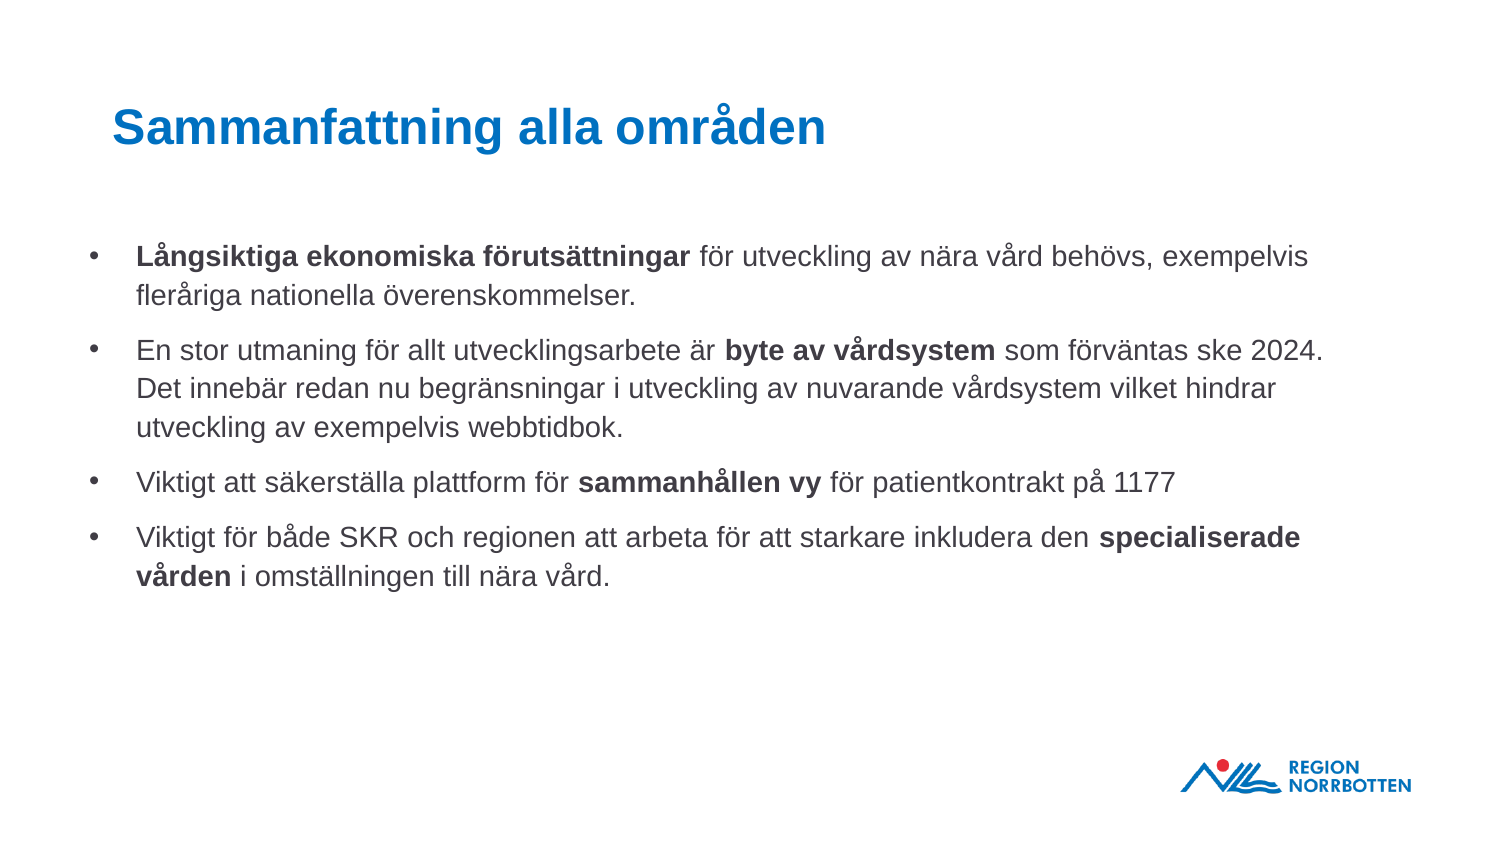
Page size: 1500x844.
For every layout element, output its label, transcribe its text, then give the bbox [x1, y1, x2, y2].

picture [1170, 749, 1423, 803]
list Långsiktiga ekonomiska förutsättningar för utveckling av nära vård behövs, exempelvis fleråriga nationella överenskommelser. En stor utmaning för allt utvecklingsarbete är byte av vårdsystem som förväntas ske 2024. Det innebär redan nu begränsningar i utveckling av nuvarande vårdsystem vilket hindrar utveckling av exempelvis webbtidbok. Viktigt att säkerställa plattform för sammanhållen vy för patientkontrakt på 1177 Viktigt för både SKR och regionen att arbeta för att starkare inkludera den specialiserade vården i omställningen till nära vård. [74, 226, 1354, 754]
title Sammanfattning alla områden [98, 24, 1240, 162]
